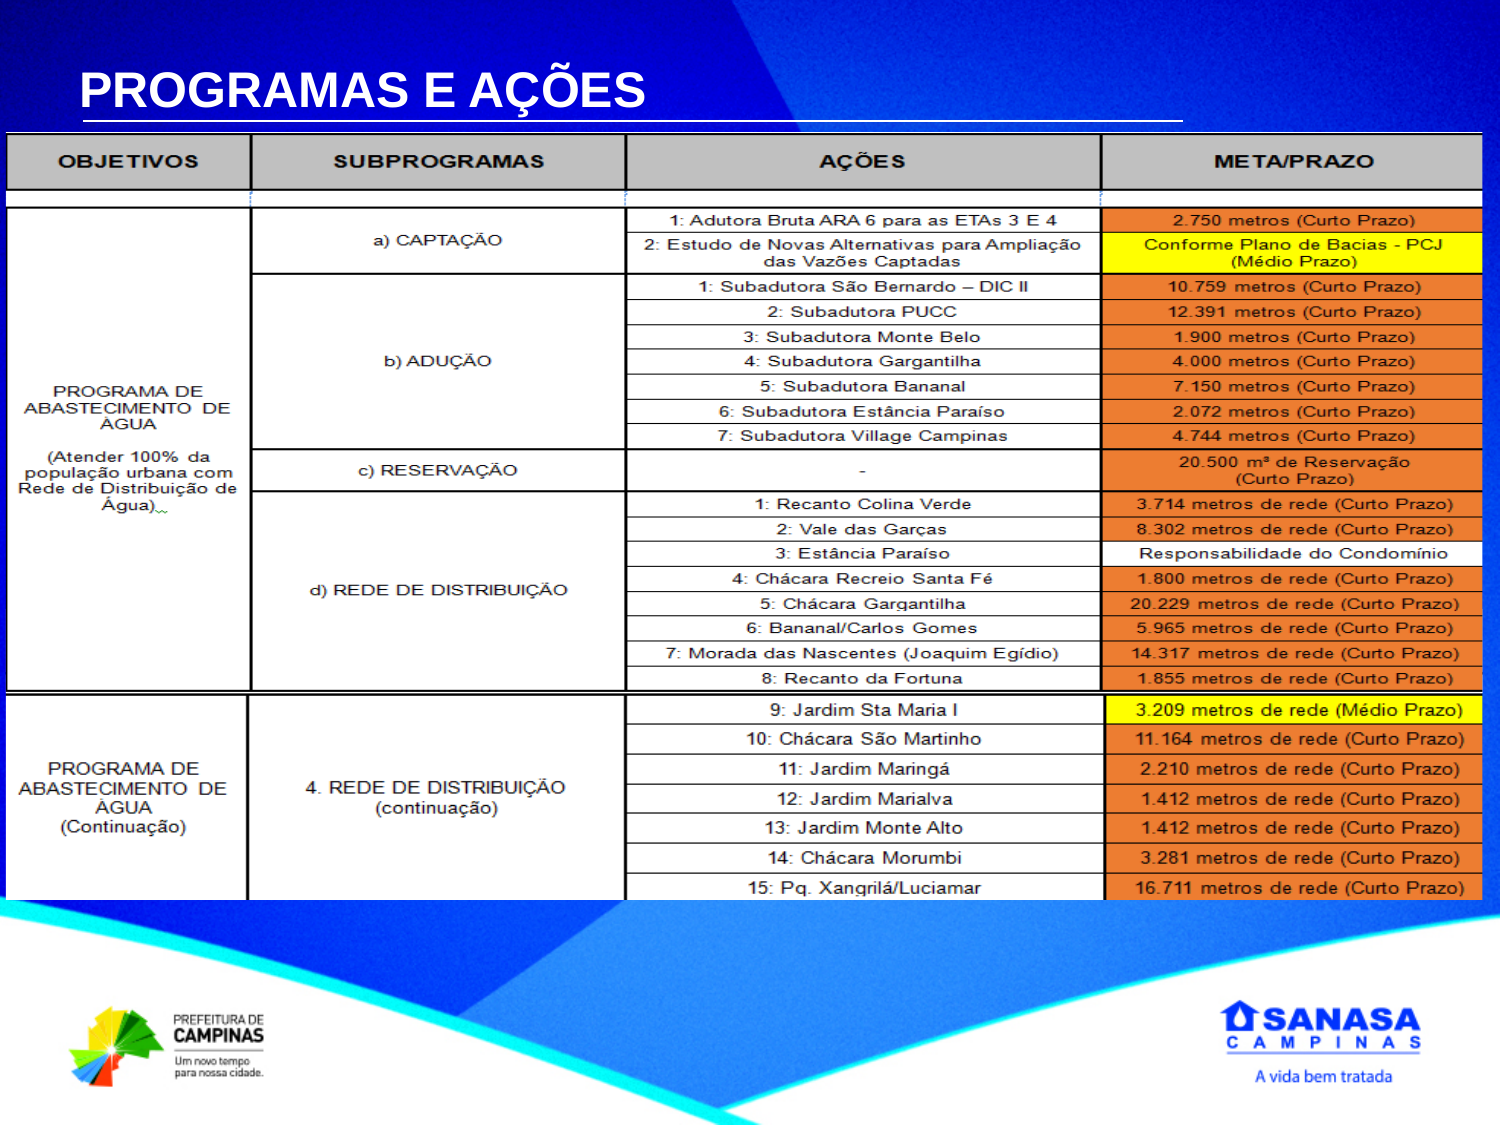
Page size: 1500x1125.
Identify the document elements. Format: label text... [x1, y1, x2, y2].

text_box PROGRAMAS E AÇÕES [64, 49, 1260, 125]
picture [0, 0, 1500, 1125]
